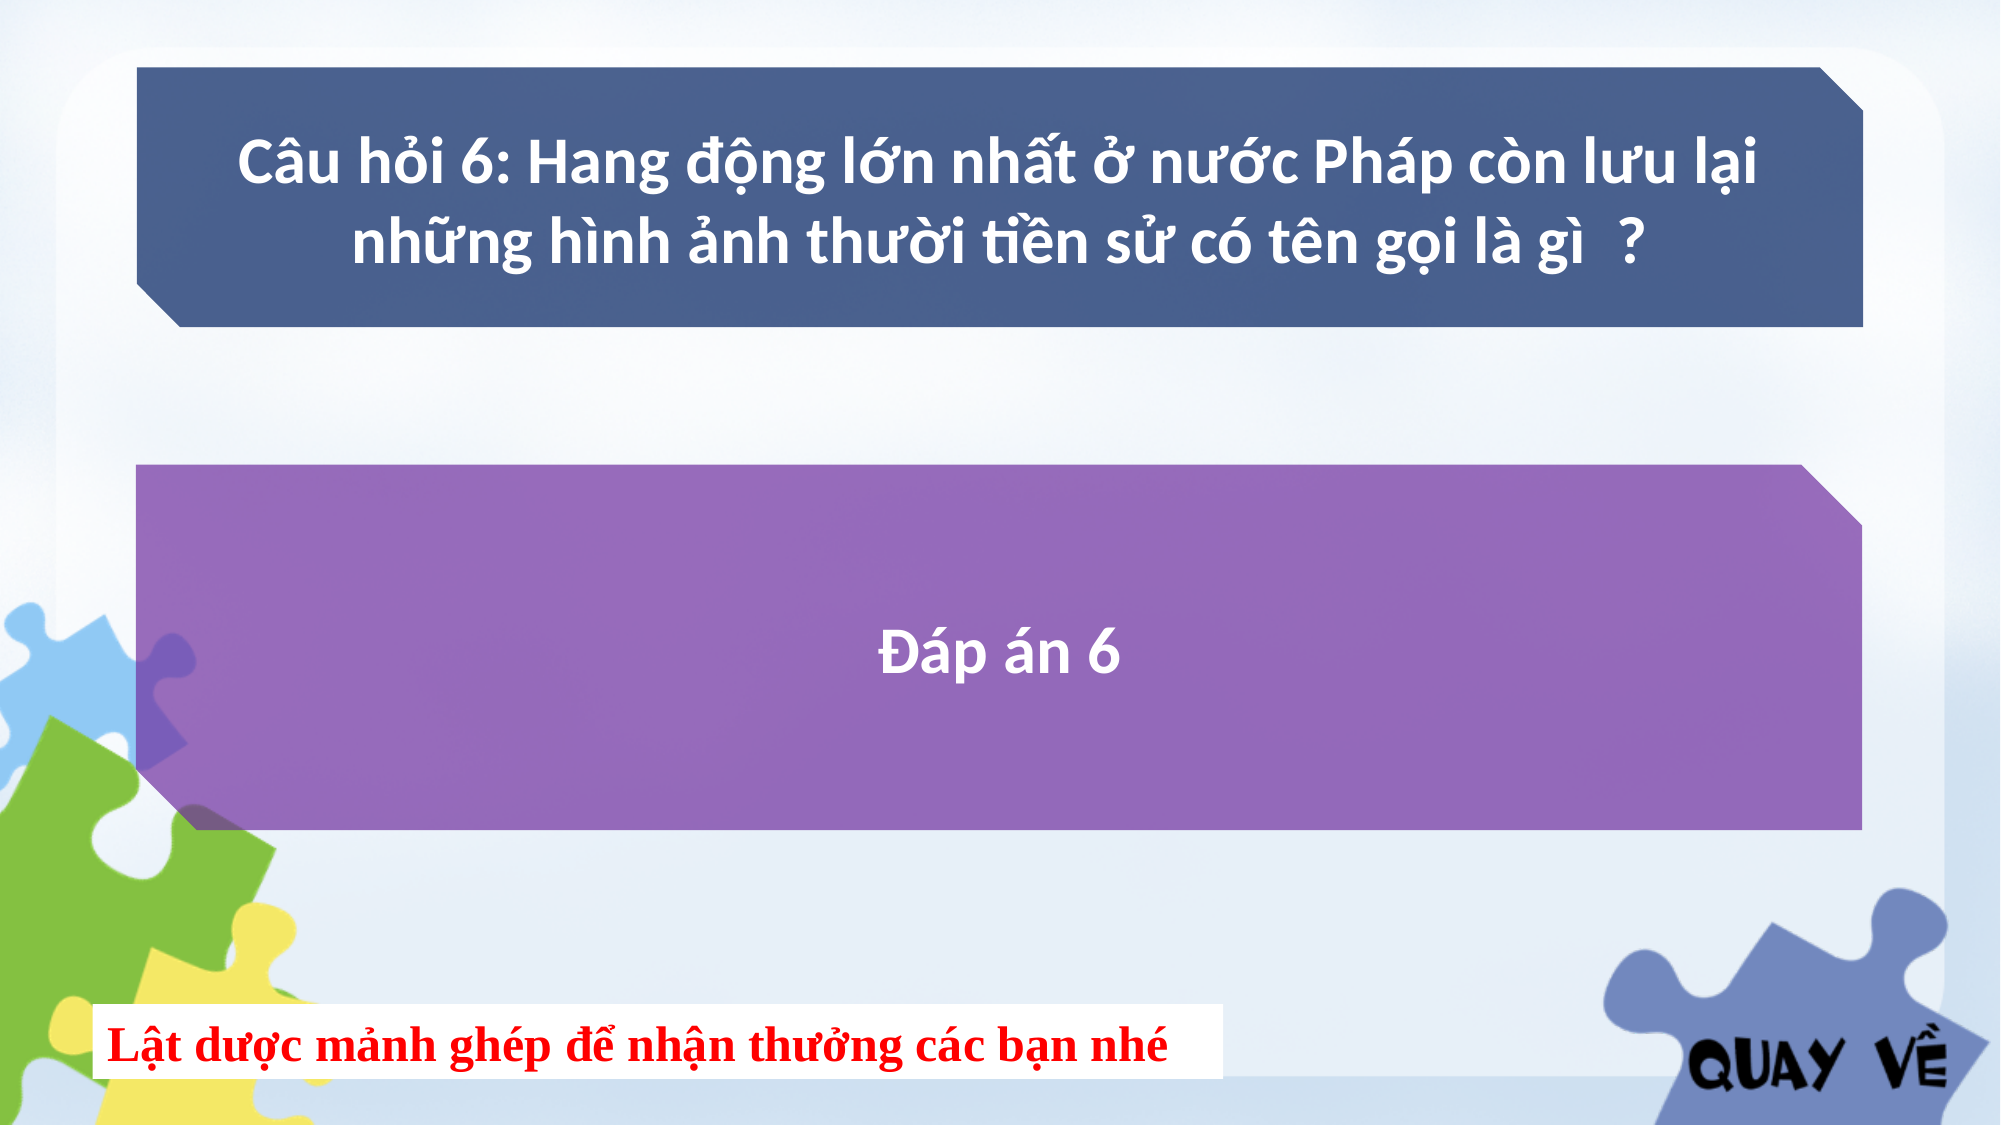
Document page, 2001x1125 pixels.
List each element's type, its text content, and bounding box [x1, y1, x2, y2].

text_box Đáp án 6 [134, 463, 1864, 832]
text_box Câu hỏi 6: Hang động lớn nhất ở nước Pháp còn lưu lại những hình ảnh thười tiền sử có tên gọi là gì ? [135, 66, 1865, 329]
text_box Lật dược mảnh ghép để nhận thưởng các bạn nhé [92, 1004, 1224, 1079]
picture [0, 0, 2001, 1125]
